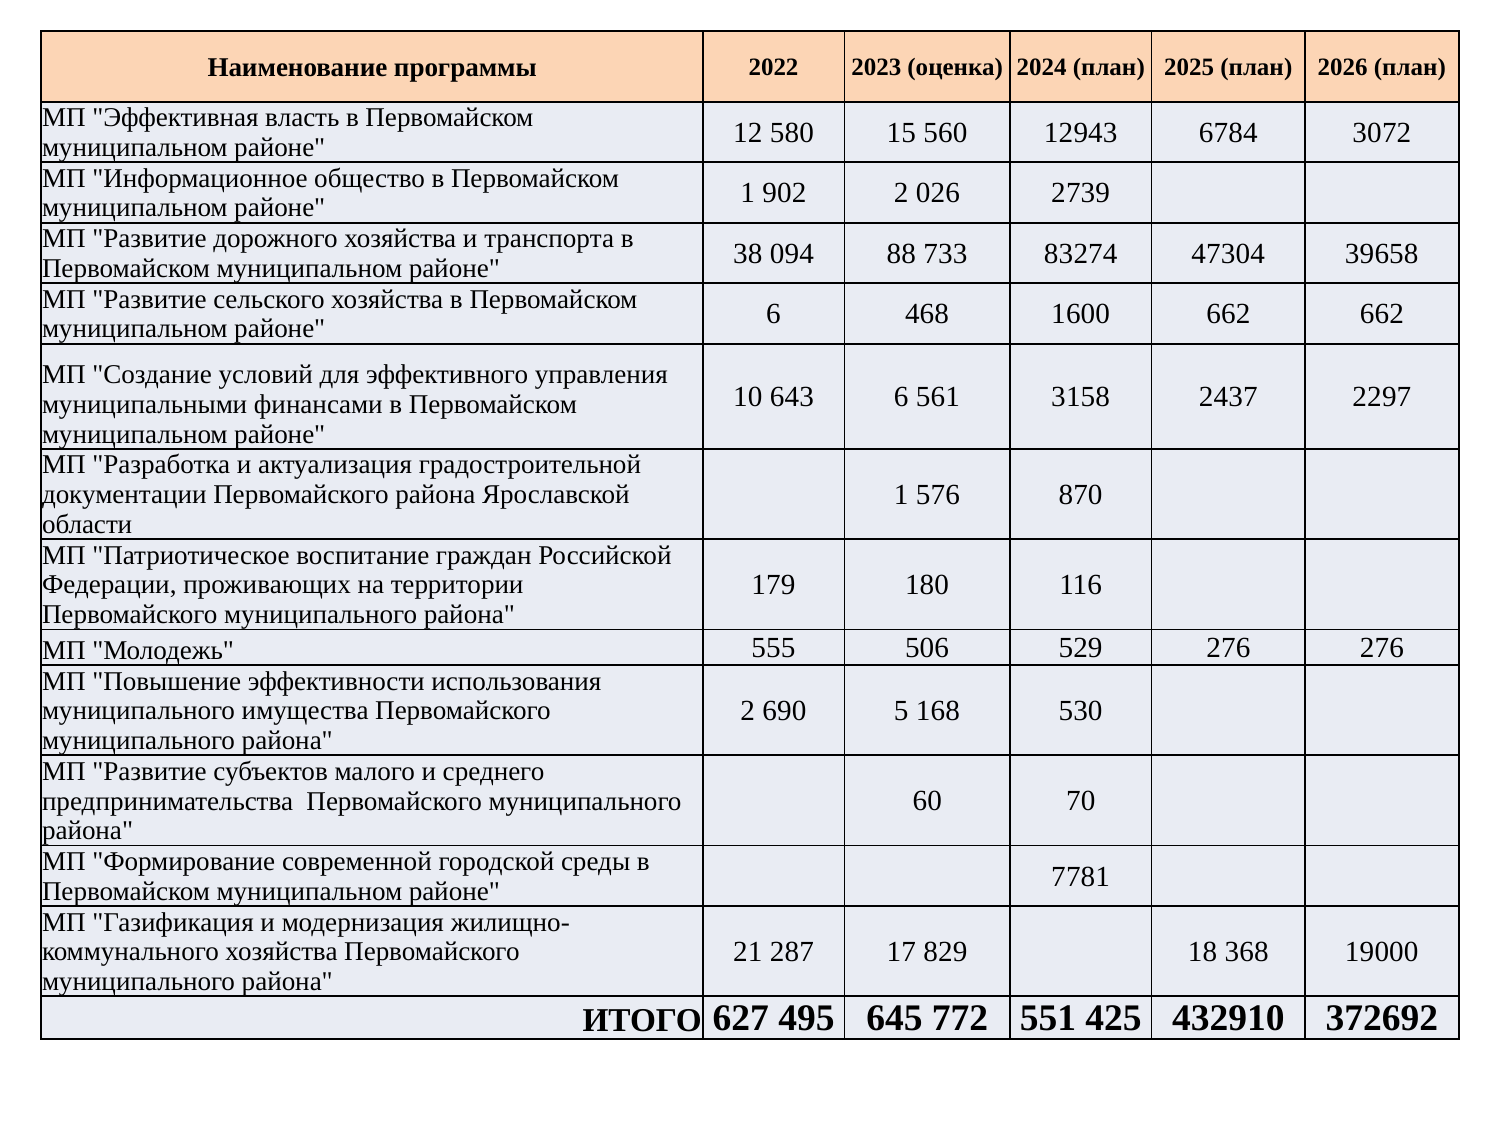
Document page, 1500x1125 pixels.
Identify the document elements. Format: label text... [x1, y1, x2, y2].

table_cell 1 902 [704, 163, 844, 222]
table_cell 2 690 [704, 666, 844, 754]
table_cell 2297 [1306, 345, 1458, 448]
table_cell 17 829 [845, 907, 1009, 995]
table_cell [1306, 846, 1458, 905]
table_cell 530 [1011, 666, 1151, 754]
table_header 2024 (план) [1011, 32, 1151, 101]
table_cell 372692 [1306, 997, 1458, 1038]
table_cell МП "Создание условий для эффективного управления муниципальными финансами в Первомайском муниципальном районе" [42, 345, 702, 448]
table_cell [1306, 540, 1458, 629]
table_cell [1152, 666, 1304, 754]
table_cell 627 495 [704, 997, 844, 1038]
table_cell 3158 [1011, 345, 1151, 448]
table_cell 60 [845, 756, 1009, 845]
table_cell 6 561 [845, 345, 1009, 448]
table_cell 70 [1011, 756, 1151, 845]
table_header 12943 [1011, 103, 1151, 161]
table_cell [1152, 846, 1304, 905]
table_cell 662 [1152, 284, 1304, 343]
table_cell 7781 [1011, 846, 1151, 905]
table_cell МП "Информационное общество в Первомайском муниципальном районе" [42, 163, 702, 222]
table_cell 180 [845, 540, 1009, 629]
table_cell МП "Молодежь" [42, 630, 702, 664]
table_cell [1306, 666, 1458, 754]
table_cell [845, 846, 1009, 905]
table_cell МП "Патриотическое воспитание граждан Российской Федерации, проживающих на территории Первомайского муниципального района" [42, 540, 702, 629]
table_cell 88 733 [845, 224, 1009, 282]
table_cell 432910 [1152, 997, 1304, 1038]
table_cell 116 [1011, 540, 1151, 629]
table_cell [1011, 907, 1151, 995]
table_cell МП "Развитие субъектов малого и среднего предпринимательства Первомайского муниципального района" [42, 756, 702, 845]
table_cell [1152, 450, 1304, 538]
table_cell МП "Формирование современной городской среды в Первомайском муниципальном районе" [42, 846, 702, 905]
table_cell [704, 756, 844, 845]
table_cell 5 168 [845, 666, 1009, 754]
table_header МП "Эффективная власть в Первомайском муниципальном районе" [42, 103, 702, 161]
table_cell 276 [1306, 630, 1458, 664]
table_header 15 560 [845, 103, 1009, 161]
table_cell [1152, 540, 1304, 629]
table_cell 83274 [1011, 224, 1151, 282]
table_cell 21 287 [704, 907, 844, 995]
table_cell 506 [845, 630, 1009, 664]
table_cell 179 [704, 540, 844, 629]
table_cell [1152, 163, 1304, 222]
table_cell [1306, 450, 1458, 538]
table_cell 47304 [1152, 224, 1304, 282]
table_cell 1600 [1011, 284, 1151, 343]
table_cell 551 425 [1011, 997, 1151, 1038]
table_cell 19000 [1306, 907, 1458, 995]
table_header 2023 (оценка) [845, 32, 1009, 101]
table_cell [1306, 756, 1458, 845]
table_header 2022 [704, 32, 844, 101]
table_header 2025 (план) [1152, 32, 1304, 101]
table_cell 2 026 [845, 163, 1009, 222]
table_header 6784 [1152, 103, 1304, 161]
table_cell МП "Развитие сельского хозяйства в Первомайском муниципальном районе" [42, 284, 702, 343]
table_cell 2437 [1152, 345, 1304, 448]
table_cell МП "Повышение эффективности использования муниципального имущества Первомайского муниципального района" [42, 666, 702, 754]
table_header 2026 (план) [1306, 32, 1458, 101]
table_cell 39658 [1306, 224, 1458, 282]
table_cell 870 [1011, 450, 1151, 538]
table_cell 645 772 [845, 997, 1009, 1038]
table_cell 2739 [1011, 163, 1151, 222]
table_cell 468 [845, 284, 1009, 343]
table_cell ИТОГО [42, 997, 702, 1038]
table_cell [1152, 756, 1304, 845]
table_cell МП "Газификация и модернизация жилищно-коммунального хозяйства Первомайского муниципального района" [42, 907, 702, 995]
table_header 3072 [1306, 103, 1458, 161]
table_cell 10 643 [704, 345, 844, 448]
table_cell 1 576 [845, 450, 1009, 538]
table_cell МП "Развитие дорожного хозяйства и транспорта в Первомайском муниципальном районе" [42, 224, 702, 282]
table_cell 18 368 [1152, 907, 1304, 995]
table_cell 6 [704, 284, 844, 343]
table_header 12 580 [704, 103, 844, 161]
table_cell [1306, 163, 1458, 222]
table_cell 276 [1152, 630, 1304, 664]
table_cell 529 [1011, 630, 1151, 664]
table_cell [704, 846, 844, 905]
table_cell 662 [1306, 284, 1458, 343]
table_cell 555 [704, 630, 844, 664]
table_cell МП "Разработка и актуализация градостроительной документации Первомайского района Ярославской области [42, 450, 702, 538]
table_header Наименование программы [42, 32, 702, 101]
table_cell [704, 450, 844, 538]
table_cell 38 094 [704, 224, 844, 282]
